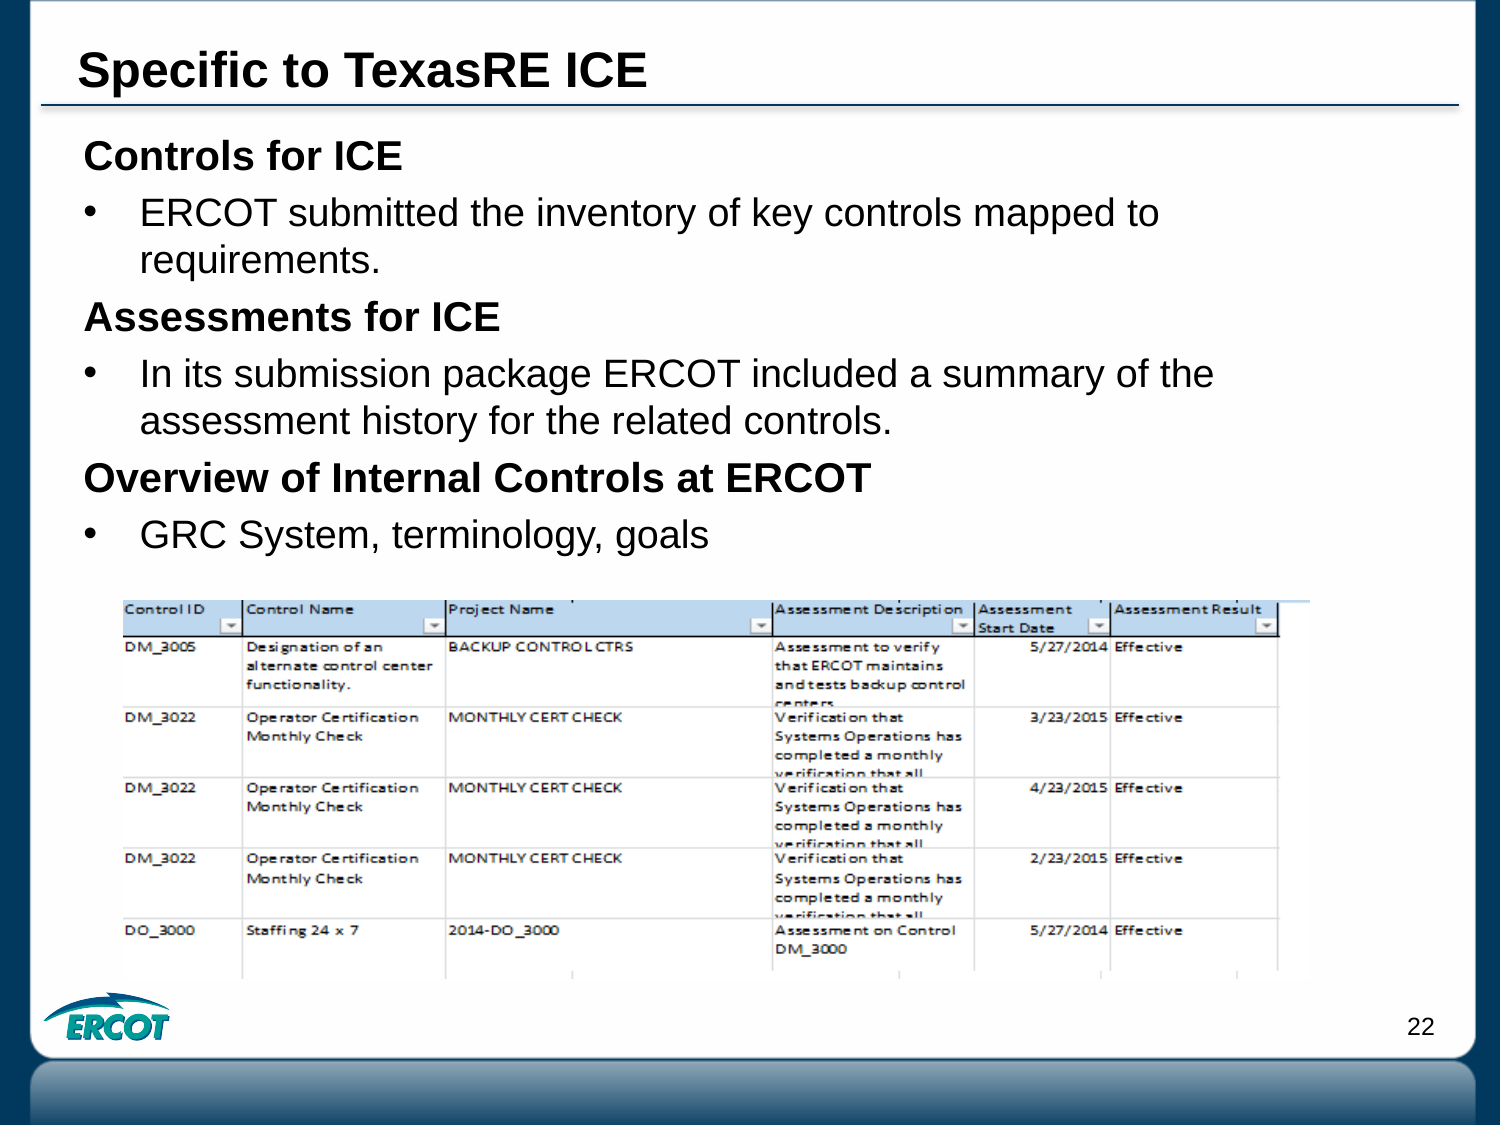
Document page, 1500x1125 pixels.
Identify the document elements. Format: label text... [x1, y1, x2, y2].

picture [0, 0, 1500, 1125]
list Controls for ICE ERCOT submitted the inventory of key controls mapped to requirements. Assessments for ICE In its submission package ERCOT included a summary of the assessment history for the related controls. Overview of Internal Controls at ERCOT GRC System, terminology, goals [68, 121, 1419, 717]
title Specific to TexasRE ICE [62, 29, 1450, 106]
